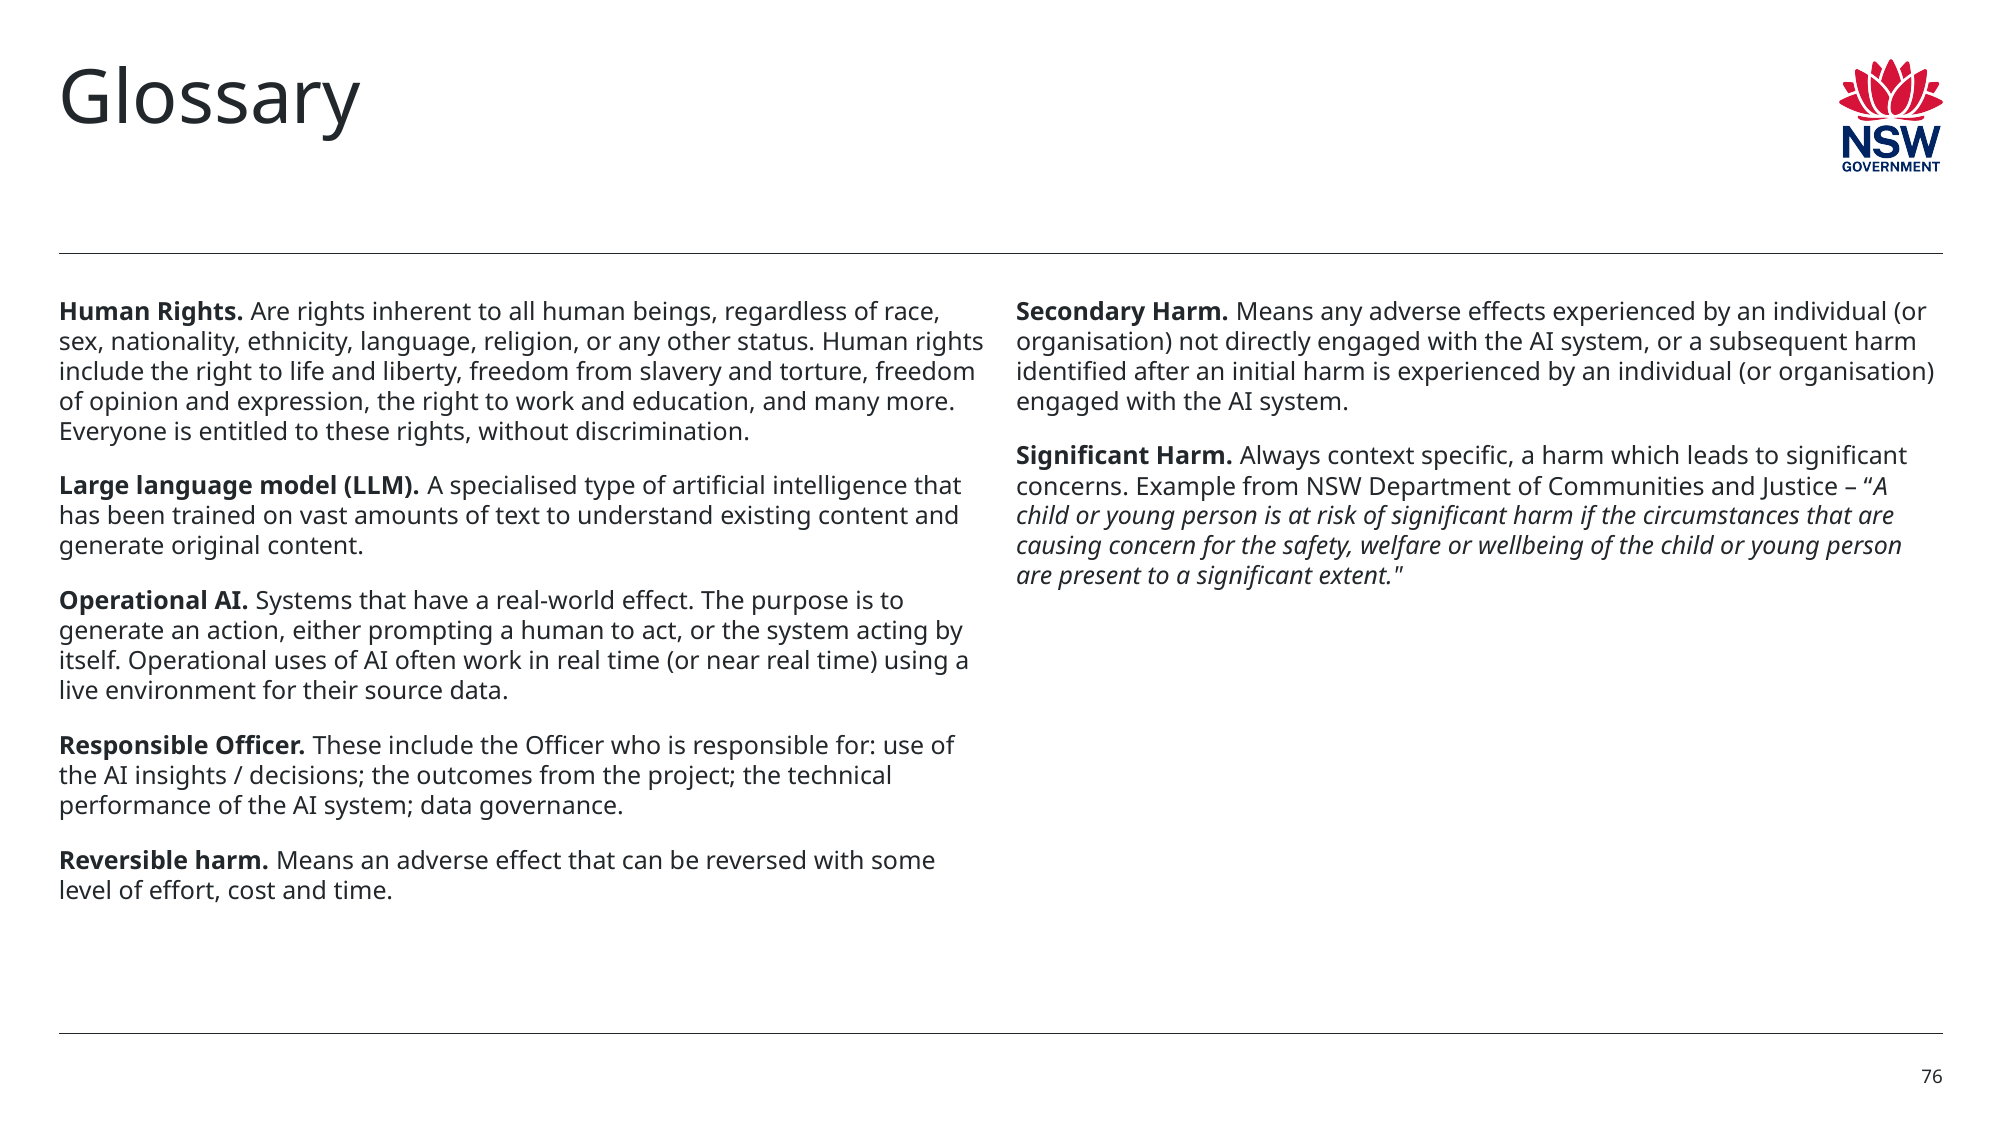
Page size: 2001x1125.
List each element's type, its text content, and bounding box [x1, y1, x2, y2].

picture [1839, 59, 1943, 172]
title Glossary [59, 59, 1713, 225]
text_box Human Rights. Are rights inherent to all human beings, regardless of race, sex, nationality, ethnicity, language, religion, or any other status. Human rights include the right to life and liberty, freedom from slavery and torture, freedom of opinion and expression, the right to work and education, and many more. Everyone is entitled to these rights, without discrimination. Large language model (LLM). A specialised type of artificial intelligence that has been trained on vast amounts of text to understand existing content and generate original content. Operational AI. Systems that have a real-world effect. The purpose is to generate an action, either prompting a human to act, or the system acting by itself. Operational uses of AI often work in real time (or near real time) using a live environment for their source data. Responsible Officer. These include the Officer who is responsible for: use of the AI insights / decisions; the outcomes from the project; the technical performance of the AI system; data governance. Reversible harm. Means an adverse effect that can be reversed with some level of effort, cost and time. [58, 295, 986, 1004]
list Secondary Harm. Means any adverse effects experienced by an individual (or organisation) not directly engaged with the AI system, or a subsequent harm identified after an initial harm is experienced by an individual (or organisation) engaged with the AI system. Significant Harm. Always context specific, a harm which leads to significant concerns. Example from NSW Department of Communities and Justice – “A child or young person is at risk of significant harm if the circumstances that are causing concern for the safety, welfare or wellbeing of the child or young person are present to a significant extent." [1016, 295, 1943, 1004]
slide_number 76 [1824, 1065, 1943, 1095]
